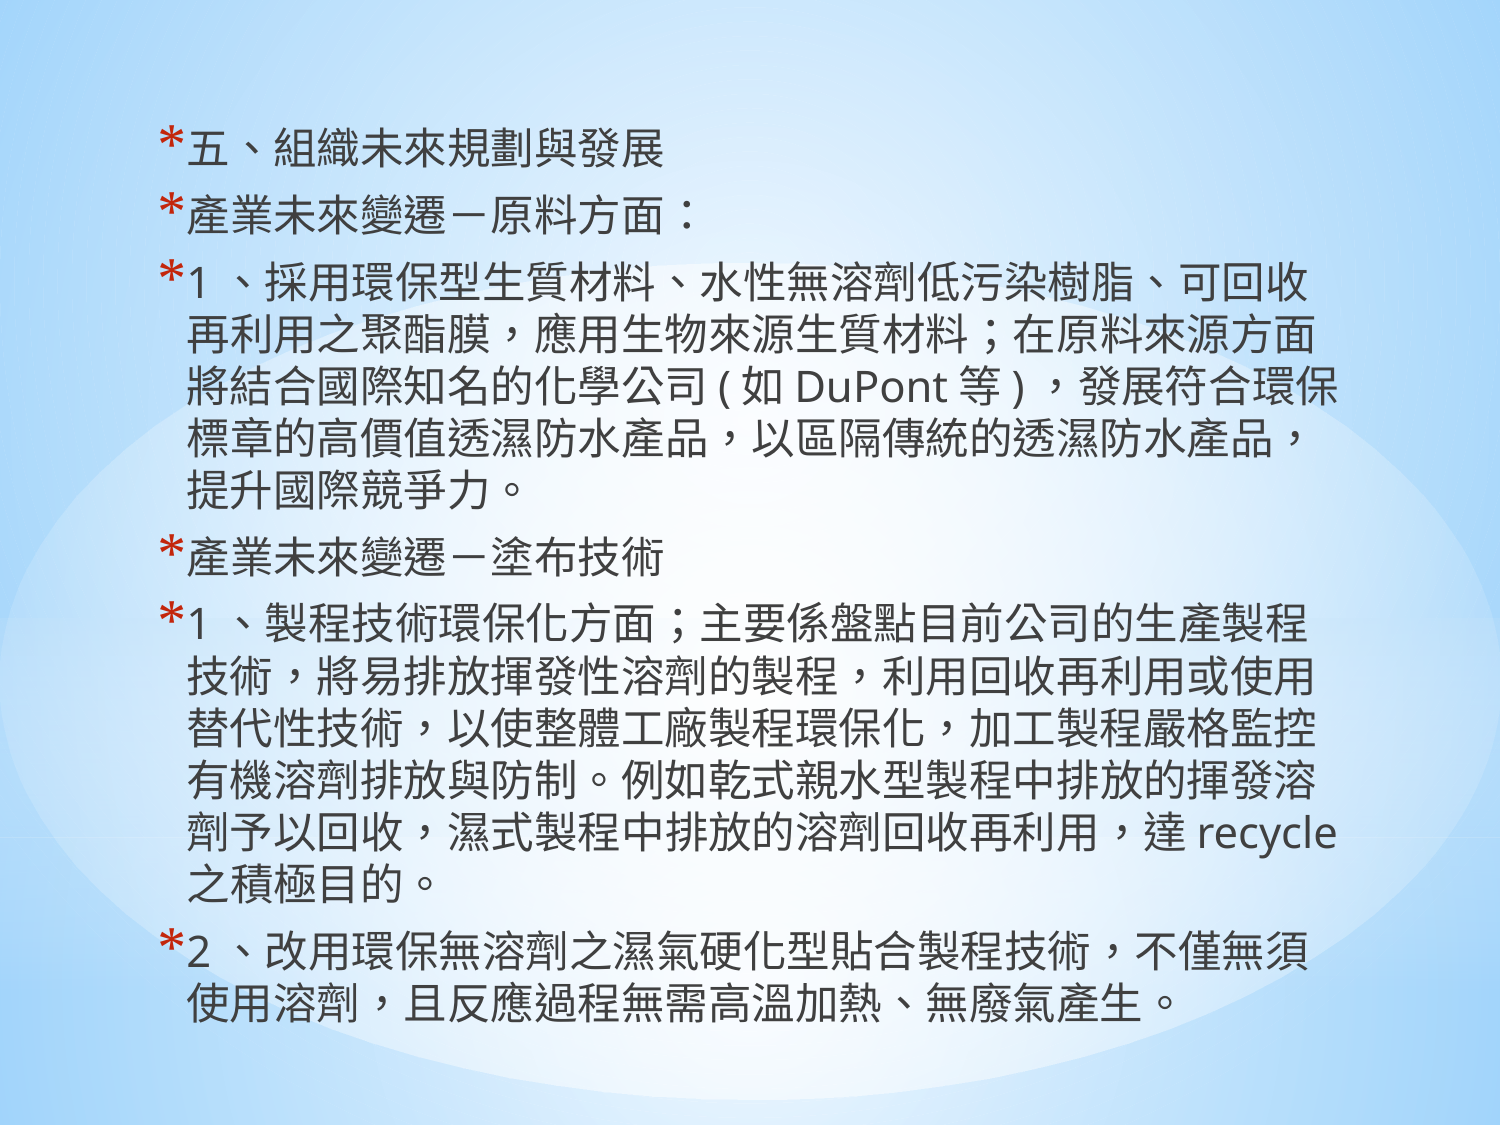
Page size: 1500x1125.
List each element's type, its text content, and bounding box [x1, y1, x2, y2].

list 五、組織未來規劃與發展 產業未來變遷－原料方面： 1、採用環保型生質材料、水性無溶劑低污染樹脂、可回收再利用之聚酯膜，應用生物來源生質材料；在原料來源方面將結合國際知名的化學公司(如DuPont等)，發展符合環保標章的高價值透濕防水產品，以區隔傳統的透濕防水產品，提升國際競爭力。 產業未來變遷－塗布技術 1、製程技術環保化方面；主要係盤點目前公司的生產製程技術，將易排放揮發性溶劑的製程，利用回收再利用或使用替代性技術，以使整體工廠製程環保化，加工製程嚴格監控有機溶劑排放與防制。例如乾式親水型製程中排放的揮發溶劑予以回收，濕式製程中排放的溶劑回收再利用，達recycle之積極目的。 2、改用環保無溶劑之濕氣硬化型貼合製程技術，不僅無須使用溶劑，且反應過程無需高溫加熱、無廢氣產生。 [135, 113, 1360, 1041]
